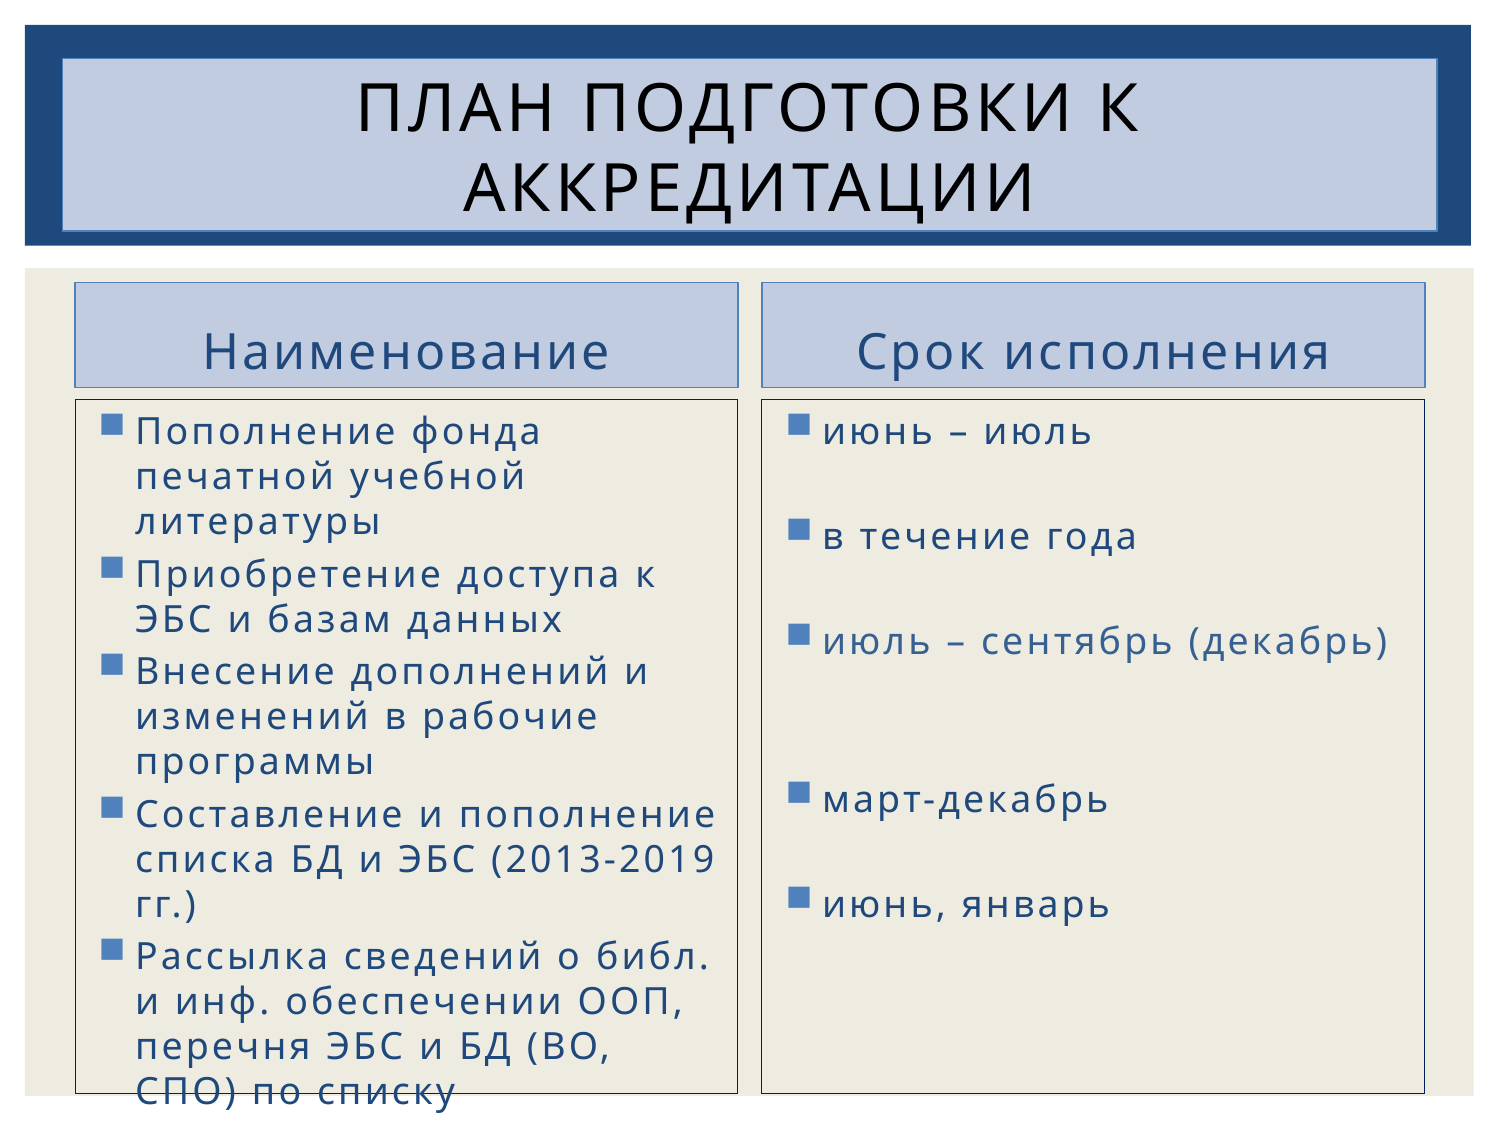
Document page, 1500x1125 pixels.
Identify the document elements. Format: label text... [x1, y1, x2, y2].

title План подготовки к аккредитации [62, 58, 1438, 232]
list июнь – июль в течение года июль – сентябрь (декабрь) март-декабрь июнь, январь [761, 399, 1425, 1094]
list Пополнение фонда печатной учебной литературы Приобретение доступа к ЭБС и базам данных Внесение дополнений и изменений в рабочие программы Составление и пополнение списка БД и ЭБС (2013-2019 гг.) Рассылка сведений о библ. и инф. обеспечении ООП, перечня ЭБС и БД (ВО, СПО) по списку [75, 399, 738, 1094]
list Наименование [74, 282, 739, 388]
list Срок исполнения [761, 282, 1426, 388]
